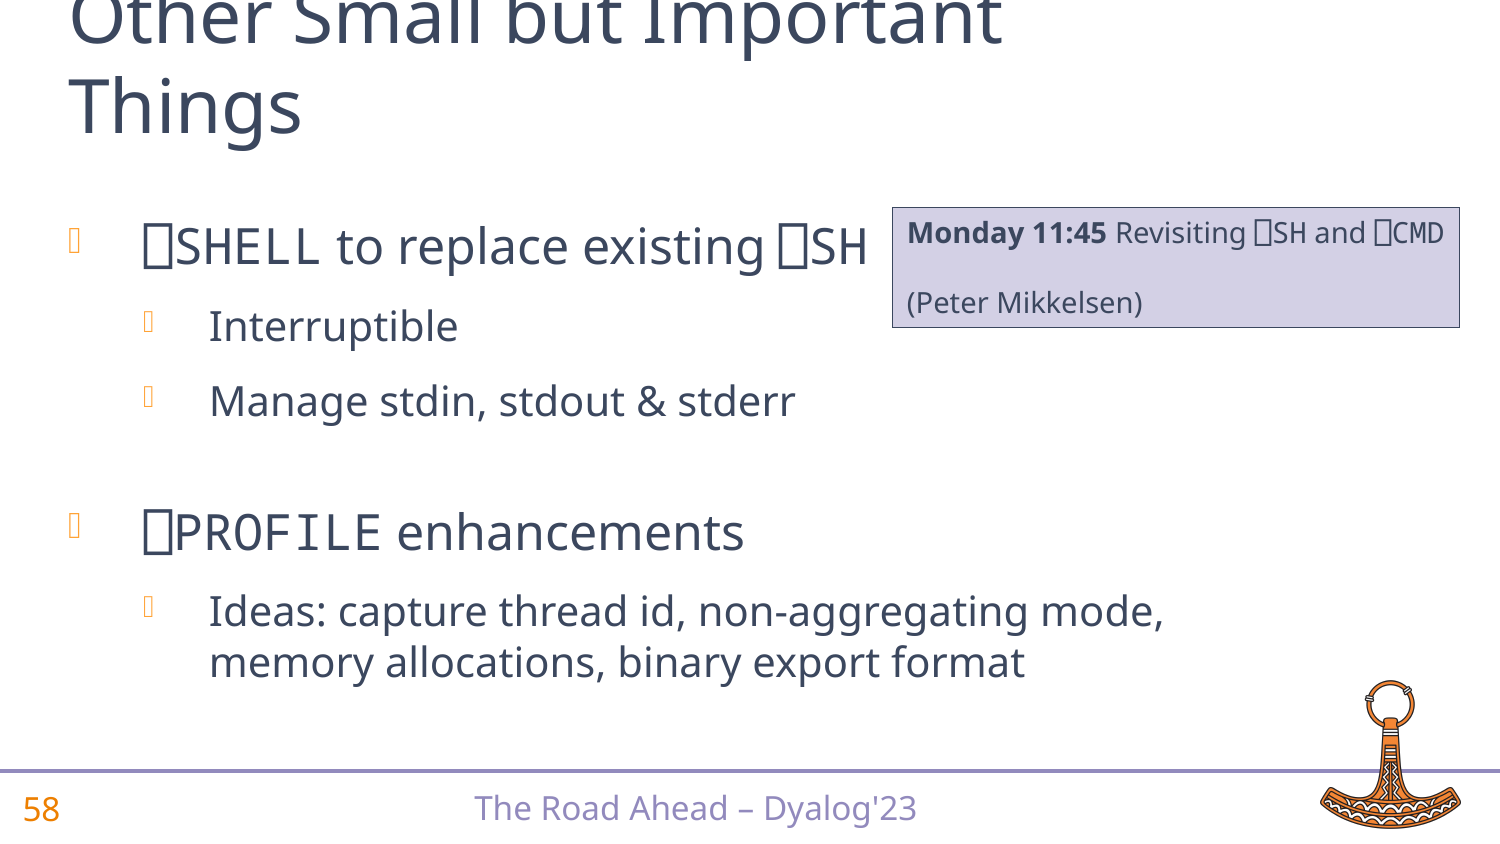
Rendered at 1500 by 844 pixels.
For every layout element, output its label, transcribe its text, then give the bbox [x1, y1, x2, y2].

title Other Small but Important Things [53, 43, 1203, 157]
text_box Monday 11:45 Revisiting ⎕SH and ⎕CMD (Peter Mikkelsen) [892, 207, 1460, 328]
picture [1320, 680, 1461, 829]
list ⎕SHELL to replace existing ⎕SH Interruptible Manage stdin, stdout & stderr ⎕PROFILE enhancements Ideas: capture thread id, non-aggregating mode, memory allocations, binary export format [53, 207, 1284, 740]
